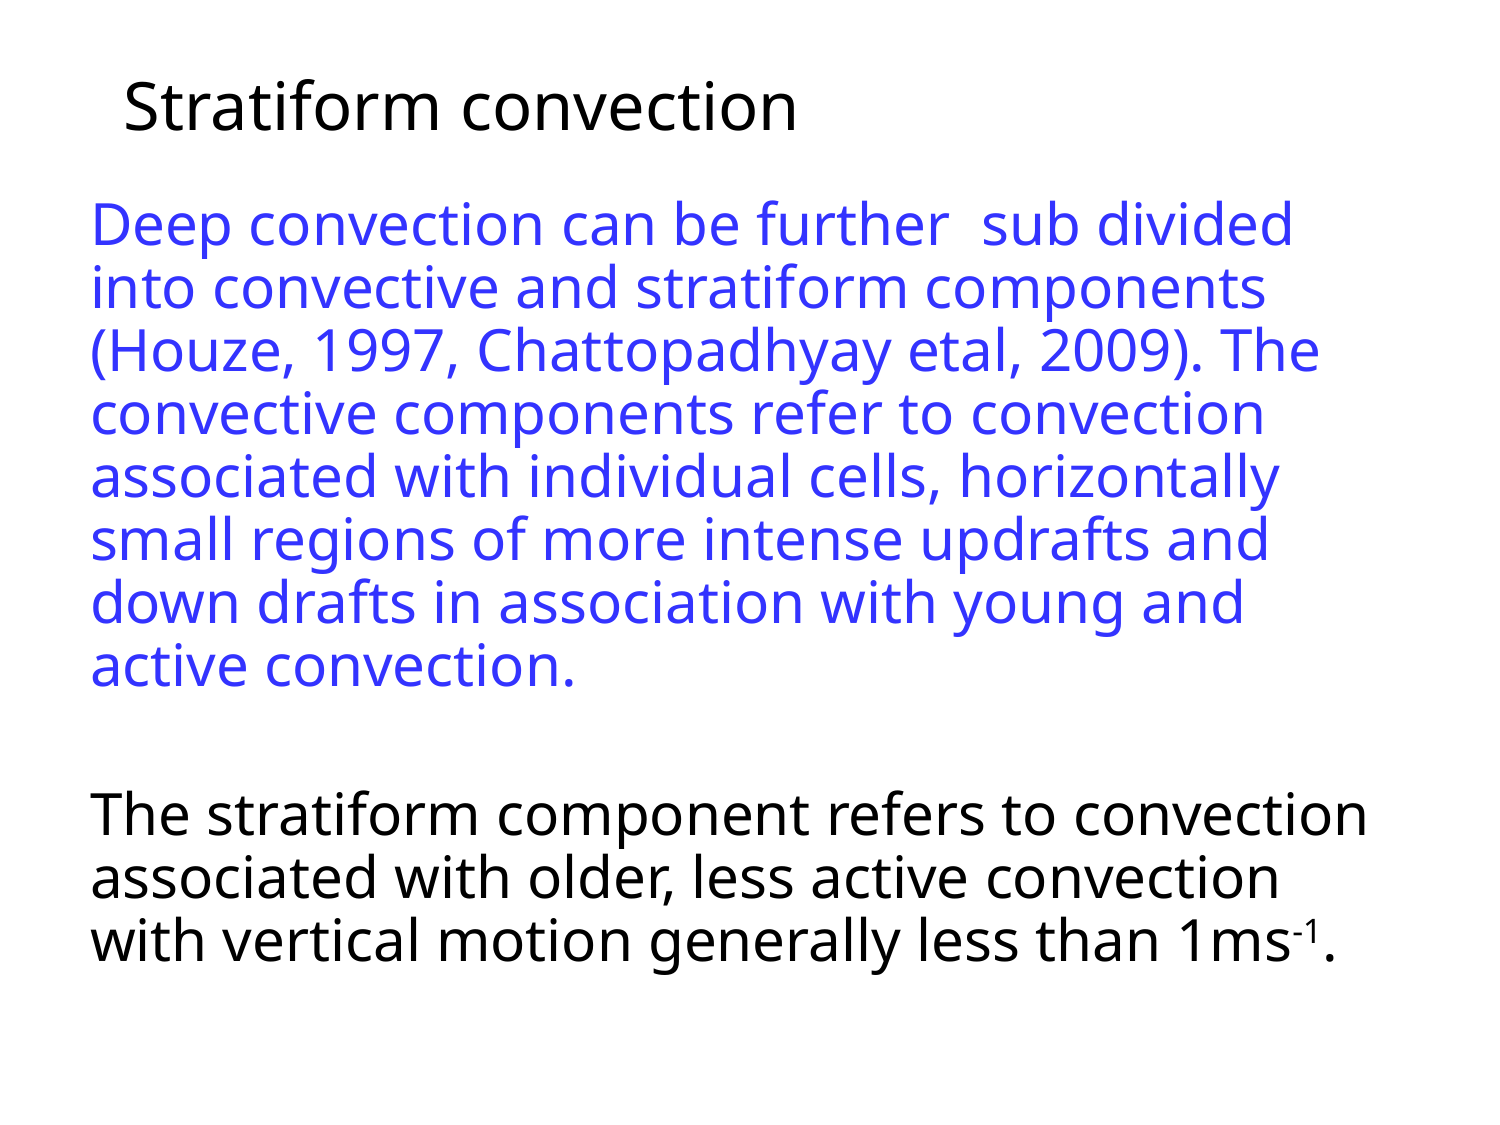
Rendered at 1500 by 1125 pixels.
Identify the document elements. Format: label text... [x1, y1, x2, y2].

list Deep convection can be further sub divided into convective and stratiform components (Houze, 1997, Chattopadhyay etal, 2009). The convective components refer to convection associated with individual cells, horizontally small regions of more intense updrafts and down drafts in association with young and active convection. The stratiform component refers to convection associated with older, less active convection with vertical motion generally less than 1ms-1. [74, 187, 1426, 1006]
title Stratiform convection [74, 44, 851, 163]
